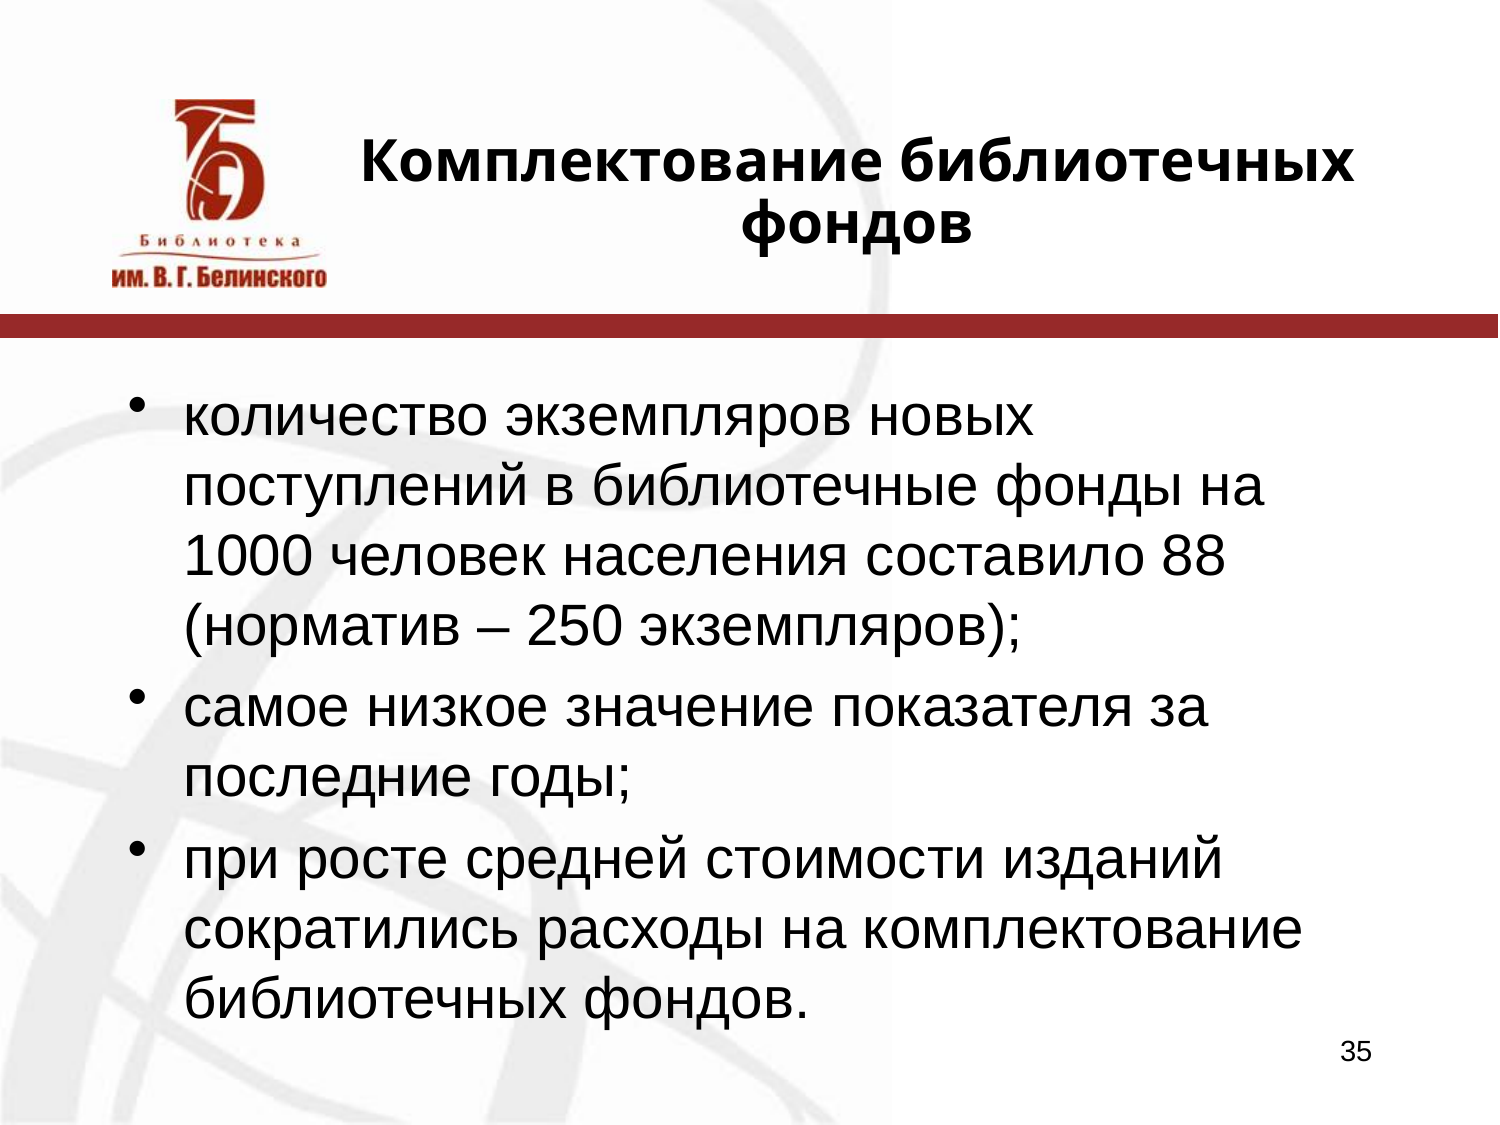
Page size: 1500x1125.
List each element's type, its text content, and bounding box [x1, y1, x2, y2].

picture [0, 0, 892, 314]
picture [0, 338, 892, 1125]
slide_number 35 [1074, 1025, 1388, 1100]
title Комплектование библиотечных фондов [326, 99, 1388, 288]
list количество экземпляров новых поступлений в библиотечные фонды на 1000 человек населения составило 88 (норматив – 250 экземпляров); самое низкое значение показателя за последние годы; при росте средней стоимости изданий сократились расходы на комплектование библиотечных фондов. [112, 369, 1388, 1016]
